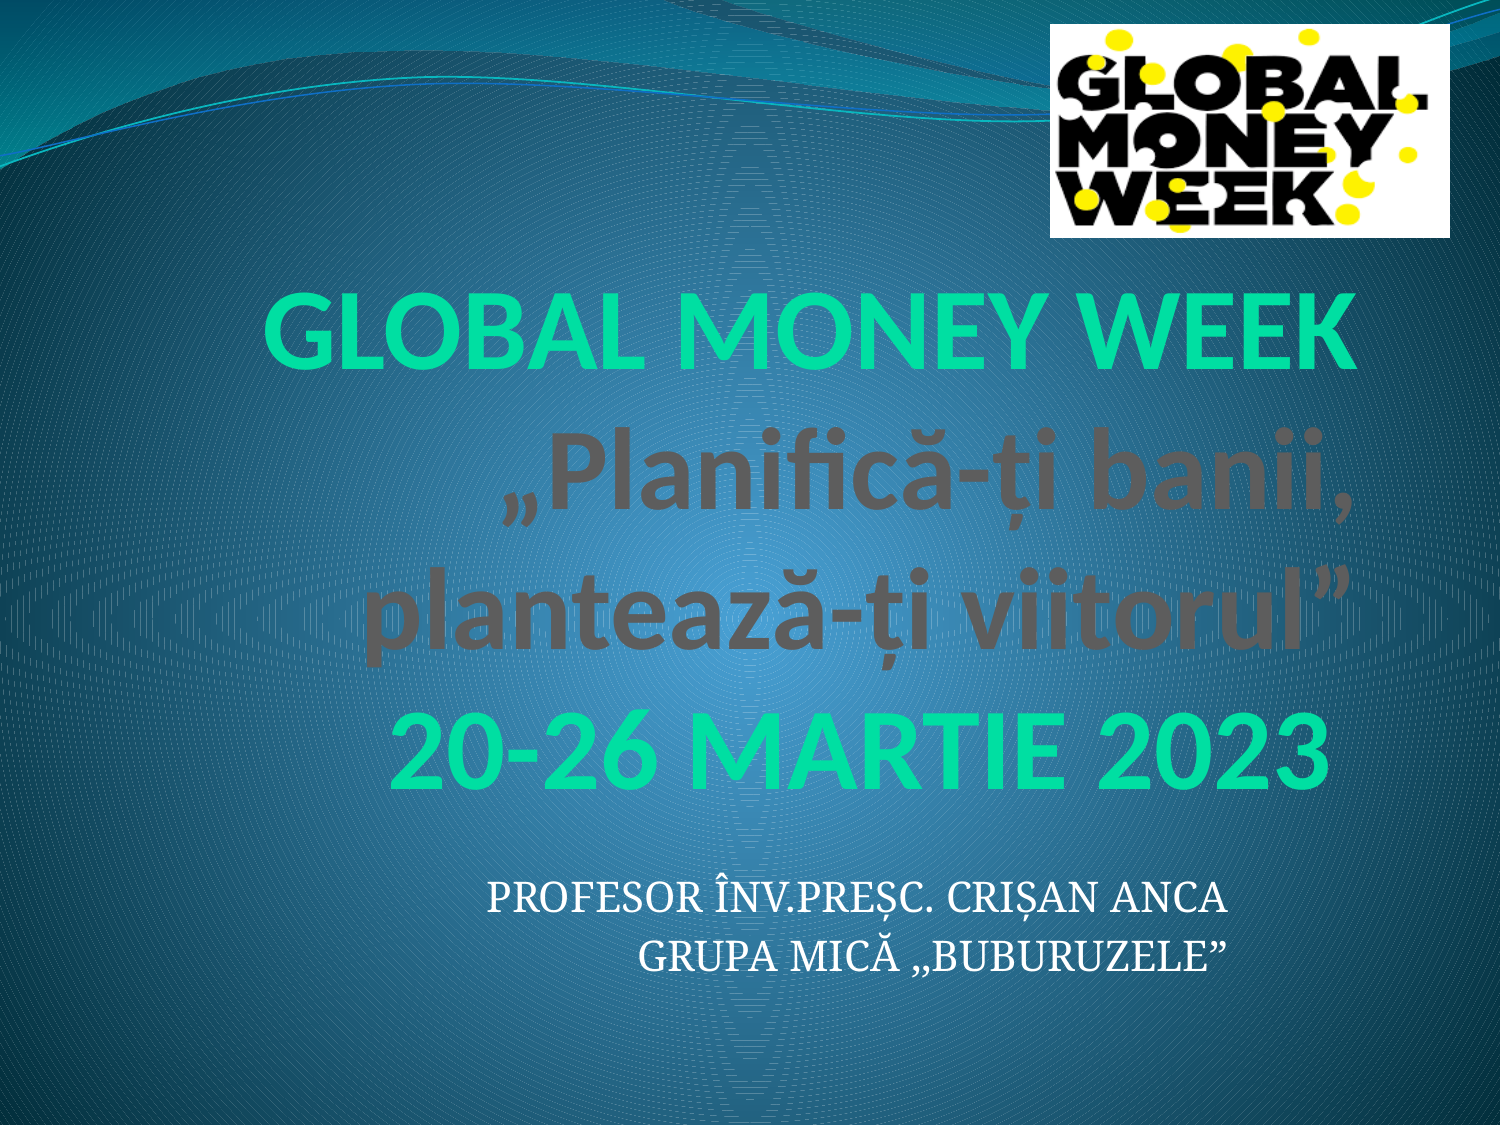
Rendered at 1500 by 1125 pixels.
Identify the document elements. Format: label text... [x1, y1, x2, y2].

picture [1049, 24, 1451, 238]
subtitle PROFESOR ÎNV.PREȘC. CRIȘAN ANCA GRUPA MICĂ ,,BUBURUZELE” [187, 862, 1238, 988]
title GLOBAL MONEY WEEK „Planifică-ți banii, plantează-ți viitorul” 20-26 MARTIE 2023 [50, 125, 1363, 813]
